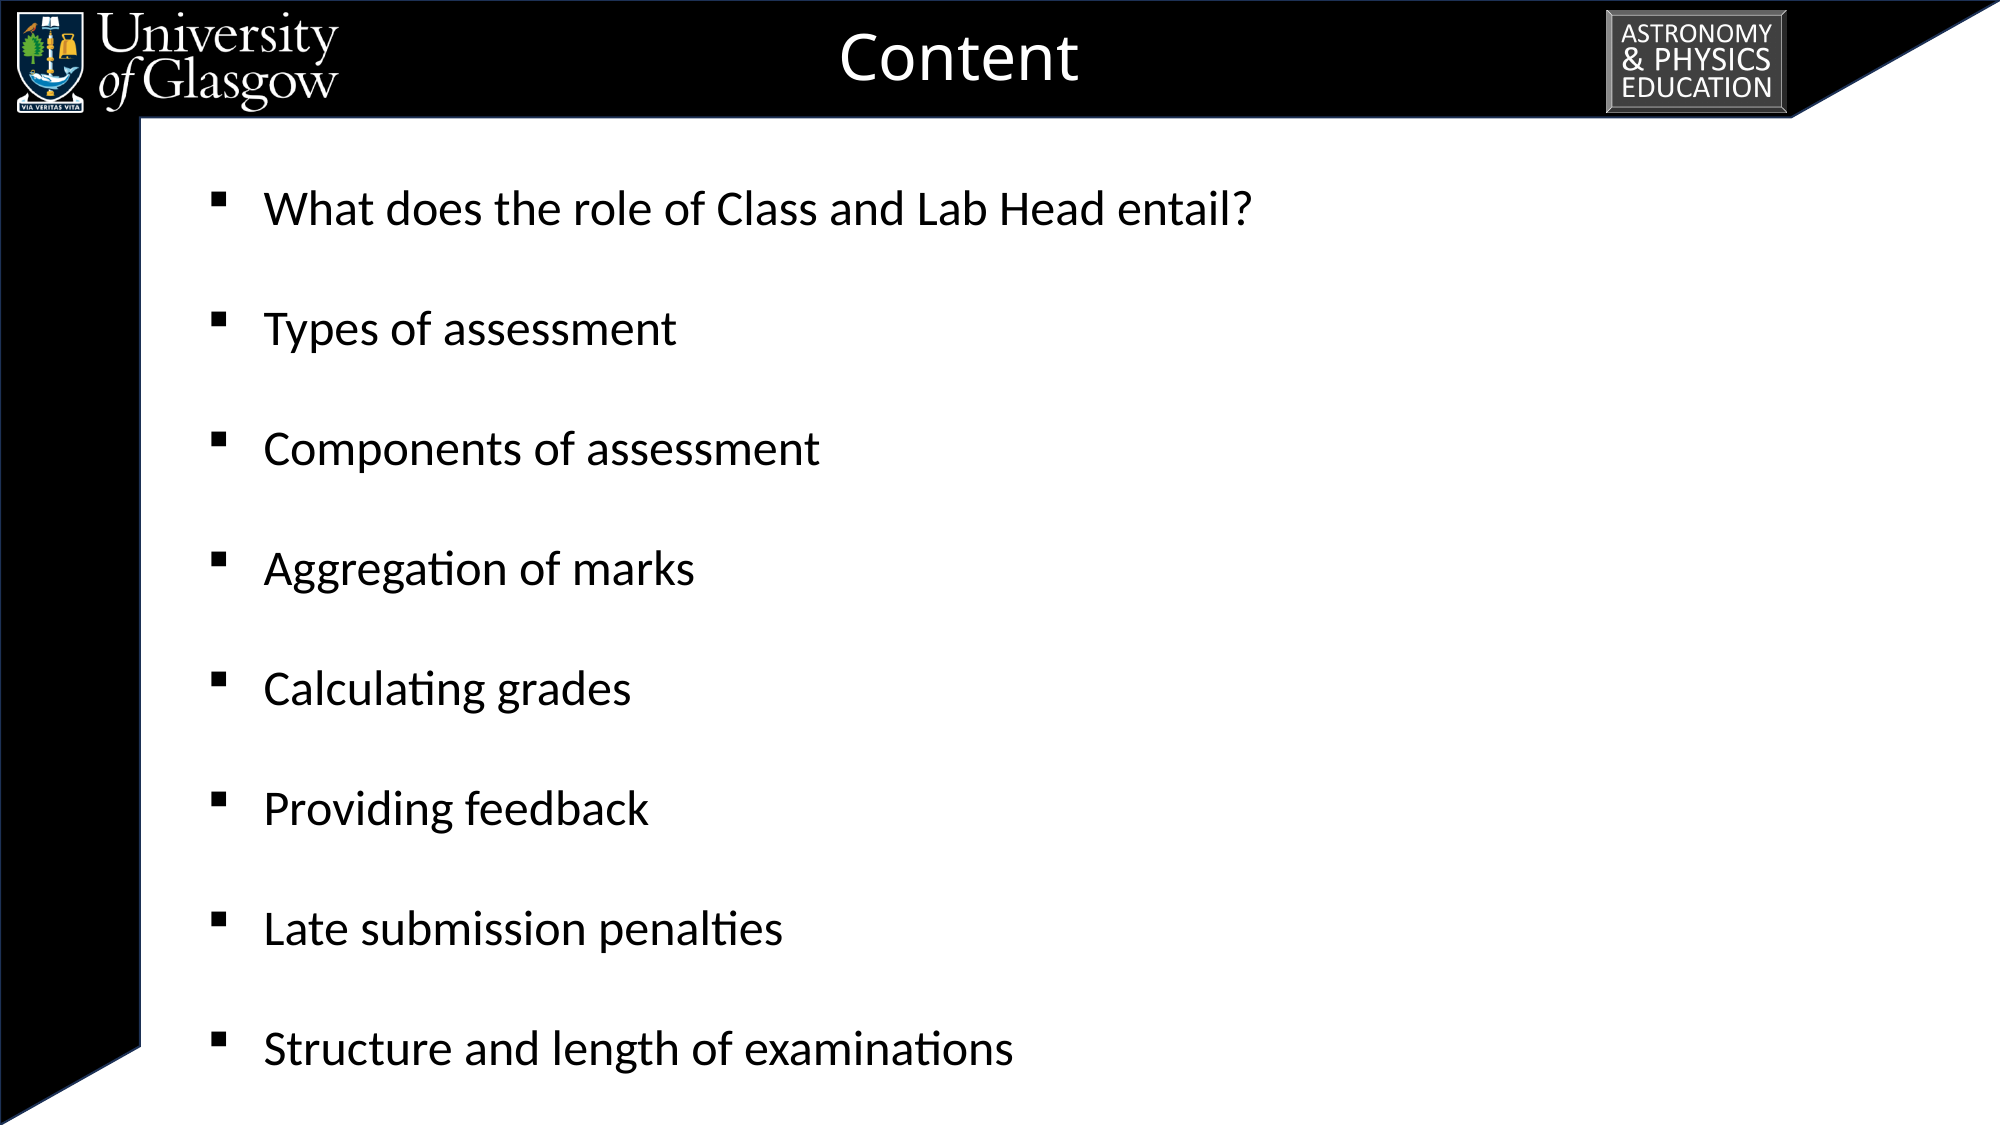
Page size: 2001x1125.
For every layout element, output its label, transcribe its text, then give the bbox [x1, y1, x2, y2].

picture [16, 10, 340, 113]
text_box [0, 0, 2000, 1125]
text_box What does the role of Class and Lab Head entail? Types of assessment Components of assessment Aggregation of marks Calculating grades Providing feedback Late submission penalties Structure and length of examinations [192, 168, 1985, 1083]
title Content [356, 17, 1562, 102]
picture [1606, 10, 1787, 113]
